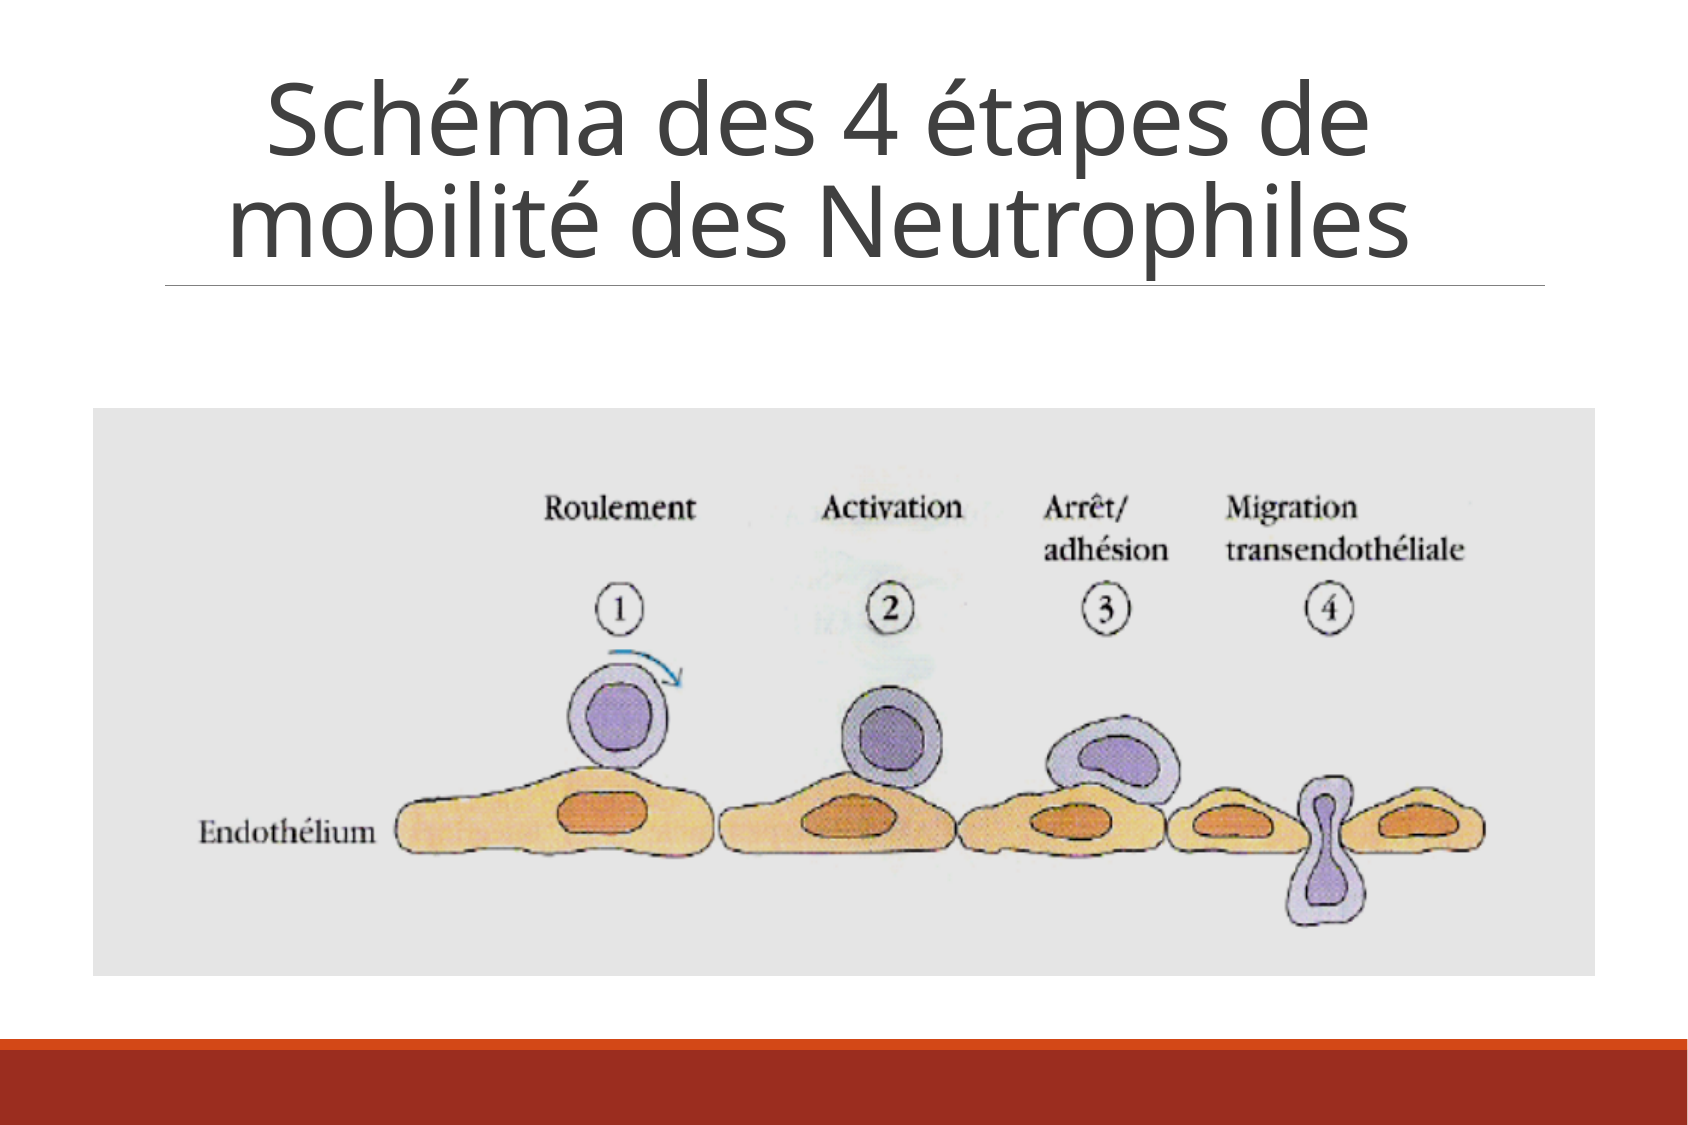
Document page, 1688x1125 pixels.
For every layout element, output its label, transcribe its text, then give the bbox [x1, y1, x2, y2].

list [93, 408, 1595, 977]
title Schéma des 4 étapes de mobilité des Neutrophiles [93, 47, 1545, 285]
